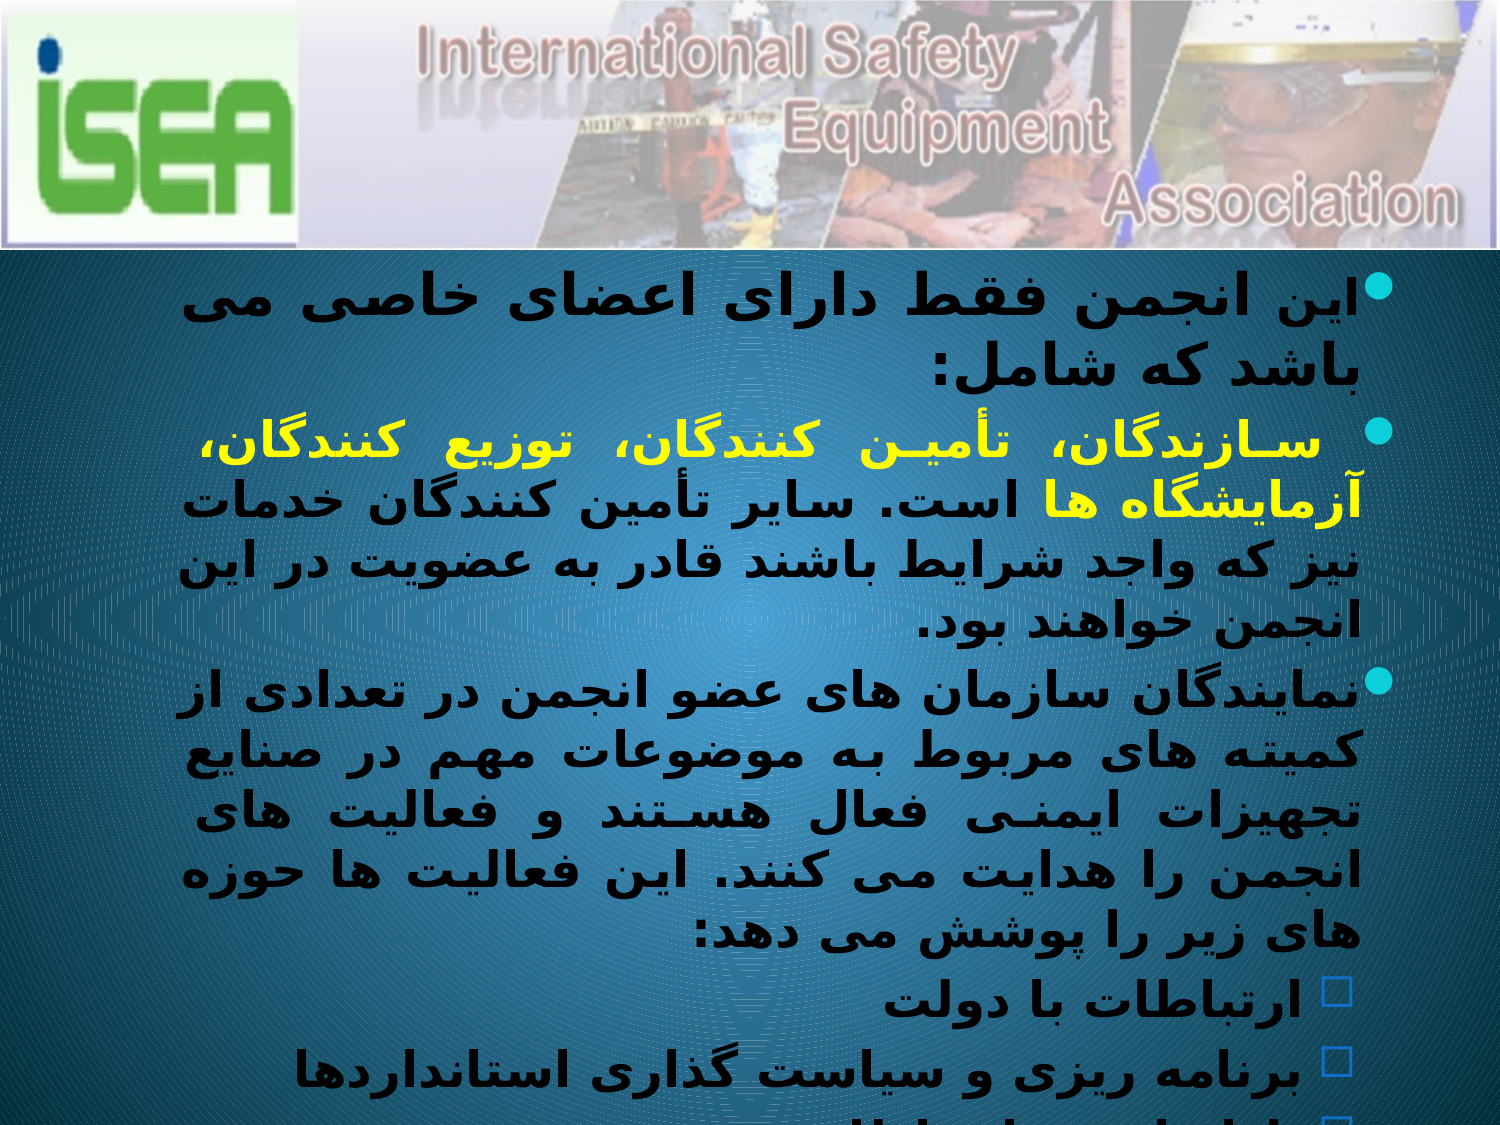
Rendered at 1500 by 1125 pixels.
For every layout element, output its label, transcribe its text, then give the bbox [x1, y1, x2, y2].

list این انجمن فقط دارای اعضای خاصی می باشد که شامل: سازندگان، تأمین کنندگان، توزیع کنندگان، آزمایشگاه ها است. سایر تأمین کنندگان خدمات نیز که واجد شرایط باشند قادر به عضویت در این انجمن خواهند بود. نمایندگان سازمان های عضو انجمن در تعدادی از کمیته های مربوط به موضوعات مهم در صنایع تجهیزات ایمنی فعال هستند و فعالیت های انجمن را هدایت می کنند. این فعالیت ها حوزه های زیر را پوشش می دهد: ارتباطات با دولت برنامه ریزی و سیاست گذاری استانداردها بازاریابی و ارتباطات مدیریت ریسک آموزش [162, 264, 1424, 769]
picture [0, 0, 1500, 251]
